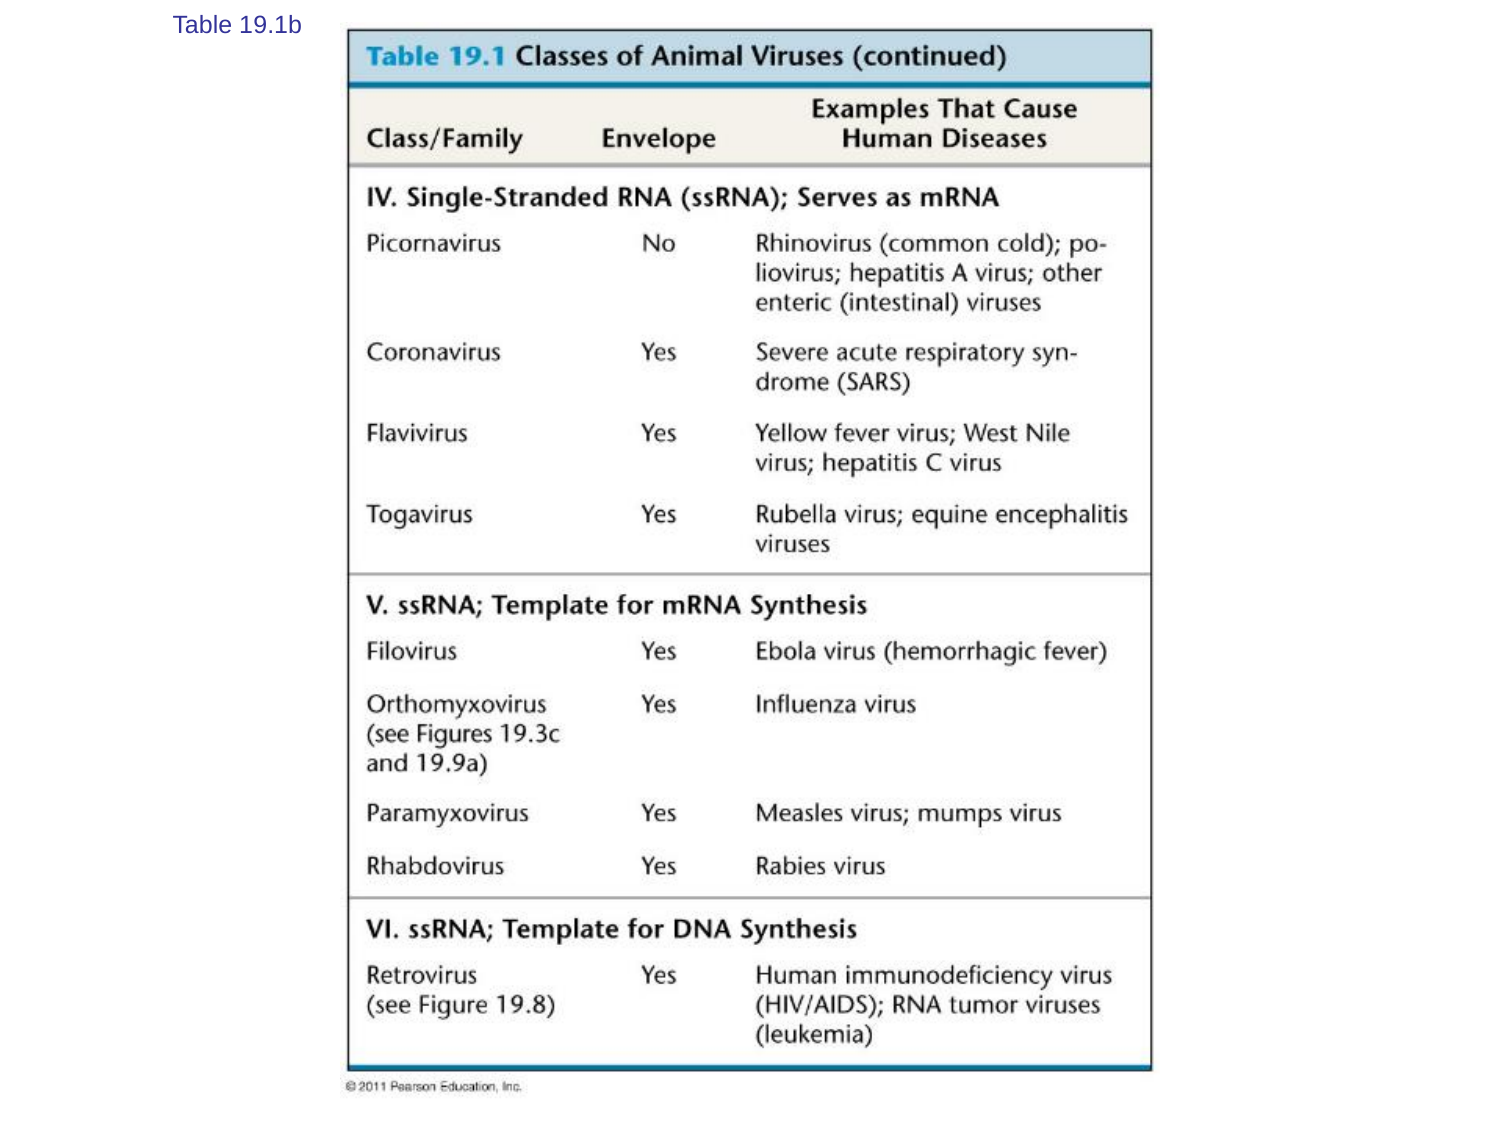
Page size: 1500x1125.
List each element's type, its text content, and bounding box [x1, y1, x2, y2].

title Table 19.1b [24, 4, 450, 47]
picture [340, 22, 1160, 1103]
